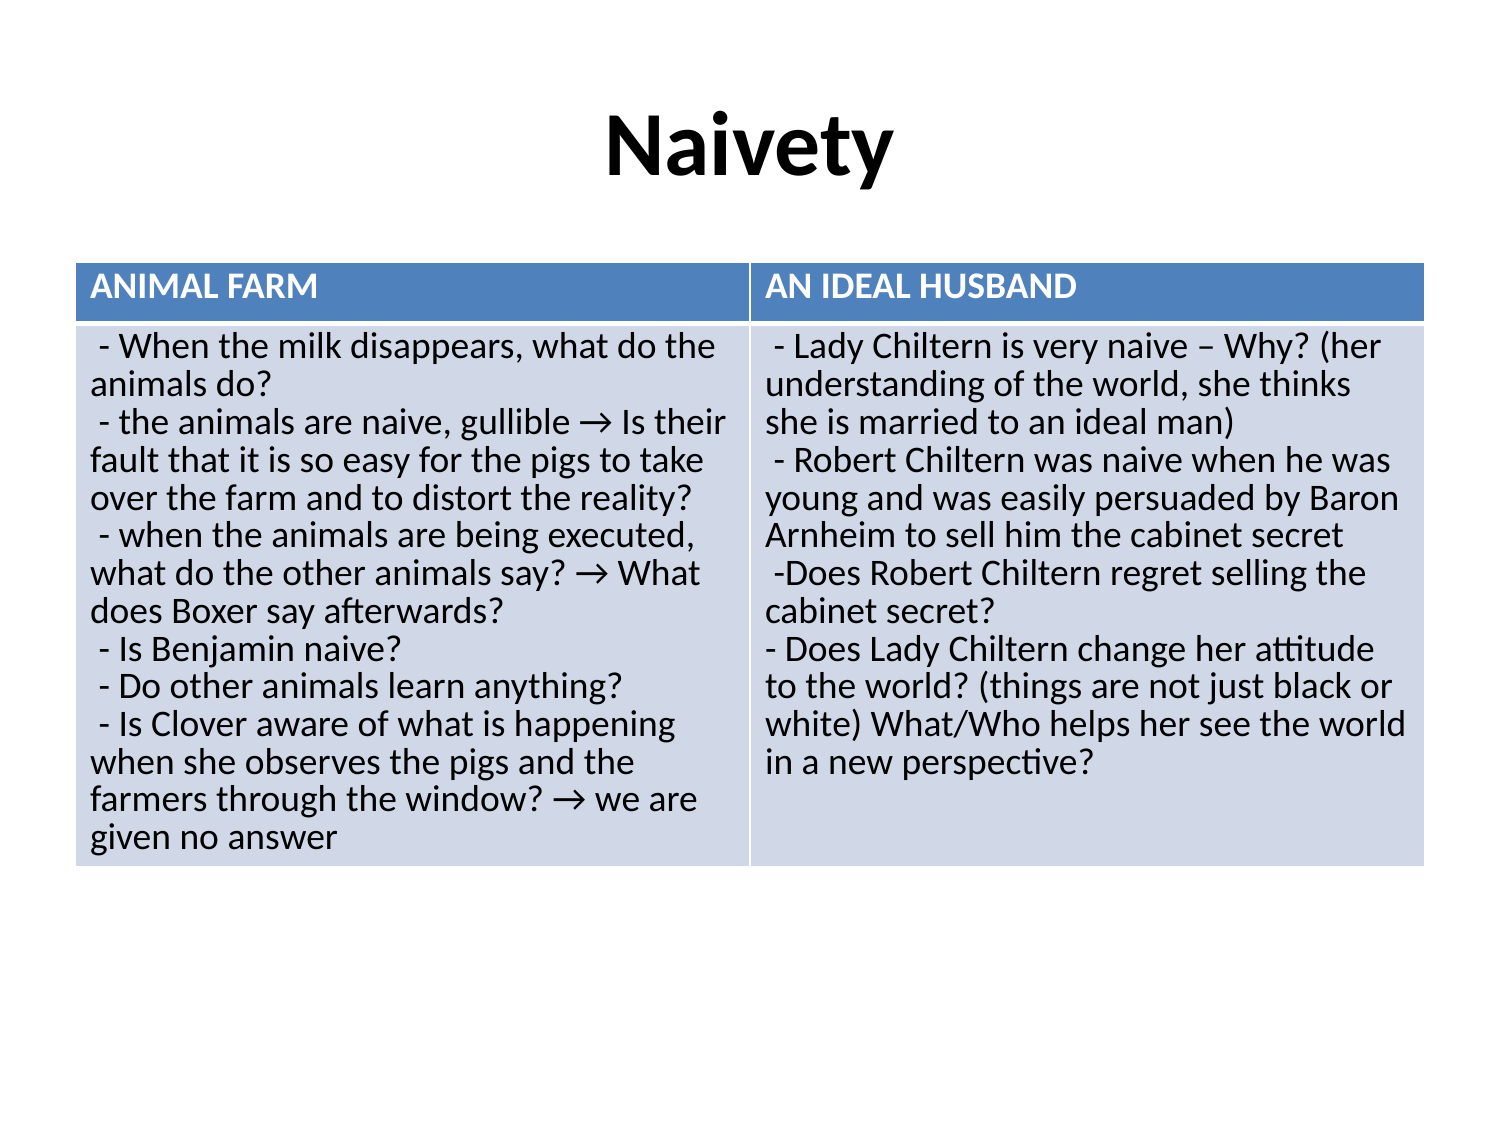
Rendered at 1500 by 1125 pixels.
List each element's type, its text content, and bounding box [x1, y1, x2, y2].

table_header ANIMAL FARM [76, 263, 749, 321]
table_cell - When the milk disappears, what do the animals do? - the animals are naive, gullible → Is their fault that it is so easy for the pigs to take over the farm and to distort the reality? - when the animals are being executed, what do the other animals say? → What does Boxer say afterwards? - Is Benjamin naive? - Do other animals learn anything? - Is Clover aware of what is happening when she observes the pigs and the farmers through the window? → we are given no answer [76, 326, 749, 866]
title Naivety [75, 45, 1425, 233]
table_header AN IDEAL HUSBAND [751, 263, 1424, 321]
table_cell - Lady Chiltern is very naive – Why? (her understanding of the world, she thinks she is married to an ideal man) - Robert Chiltern was naive when he was young and was easily persuaded by Baron Arnheim to sell him the cabinet secret -Does Robert Chiltern regret selling the cabinet secret? - Does Lady Chiltern change her attitude to the world? (things are not just black or white) What/Who helps her see the world in a new perspective? [751, 326, 1424, 866]
